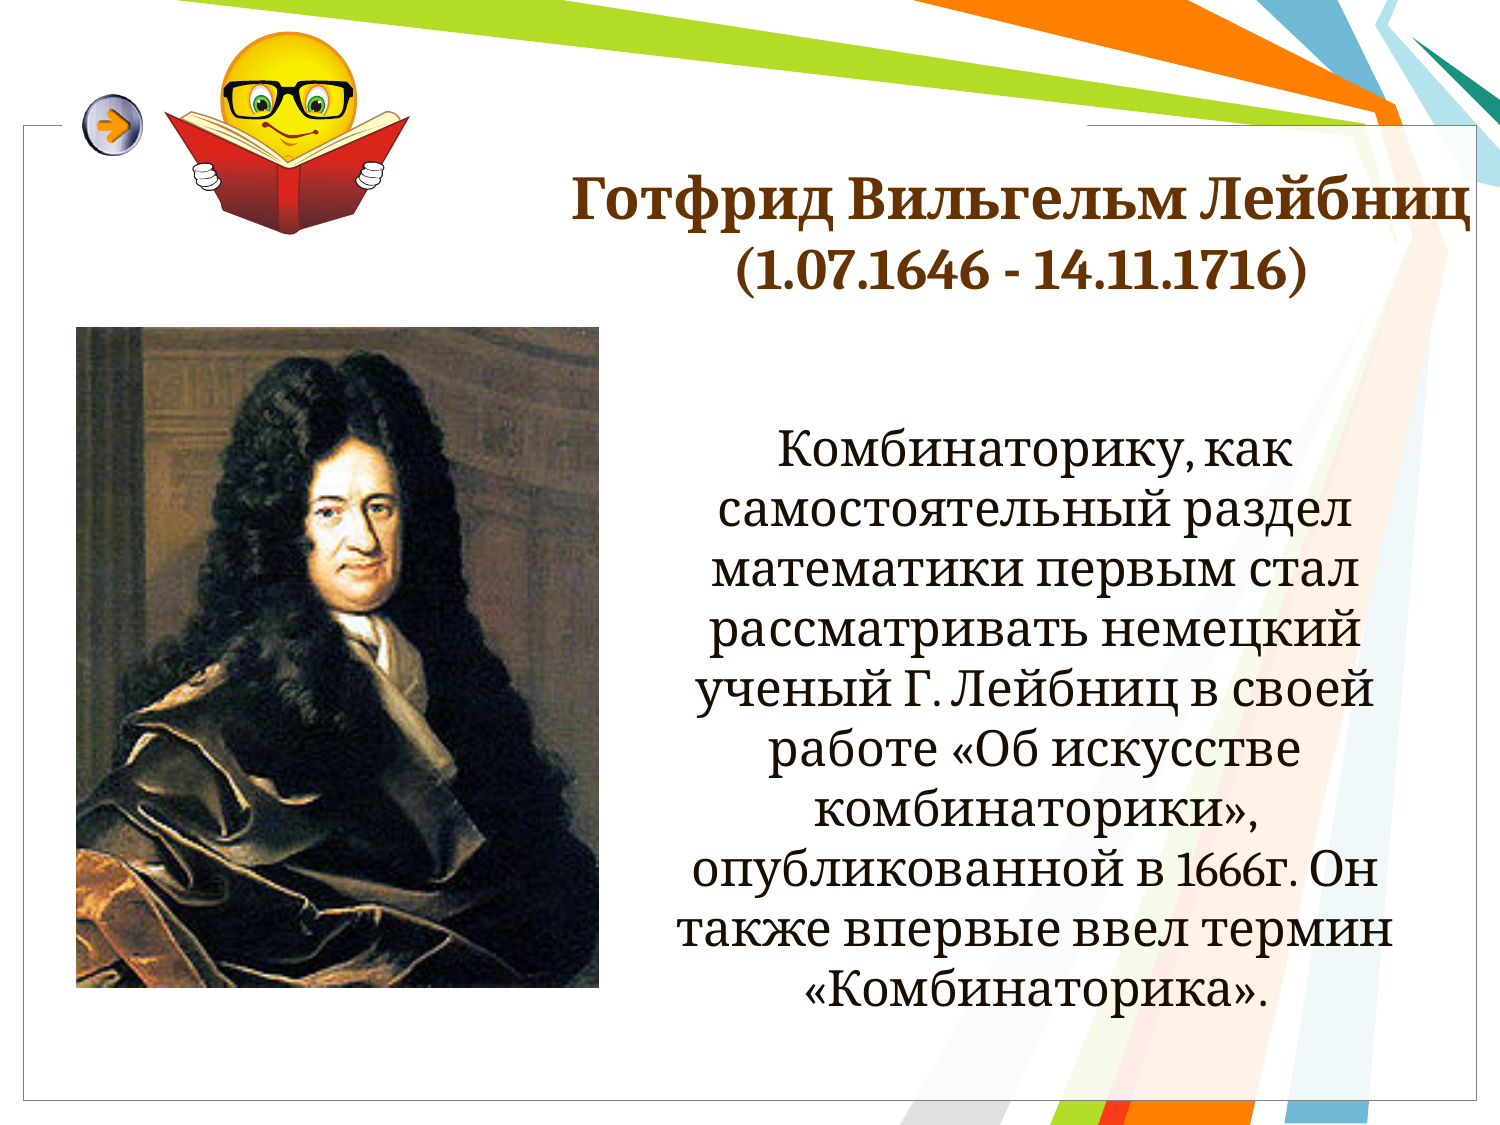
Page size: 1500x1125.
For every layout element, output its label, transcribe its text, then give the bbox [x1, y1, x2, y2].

picture [76, 327, 599, 988]
list Комбинаторику, как самостоятельный раздел математики первым стал рассматривать немецкий ученый Г. Лейбниц в своей работе «Об искусстве комбинаторики», опубликованной в 1666г. Он также впервые ввел термин «Комбинаторика». [620, 408, 1451, 866]
title Готфрид Вильгельм Лейбниц (1.07.1646 - 14.11.1716) [543, 137, 1500, 325]
picture [163, 31, 411, 235]
picture [82, 94, 143, 156]
